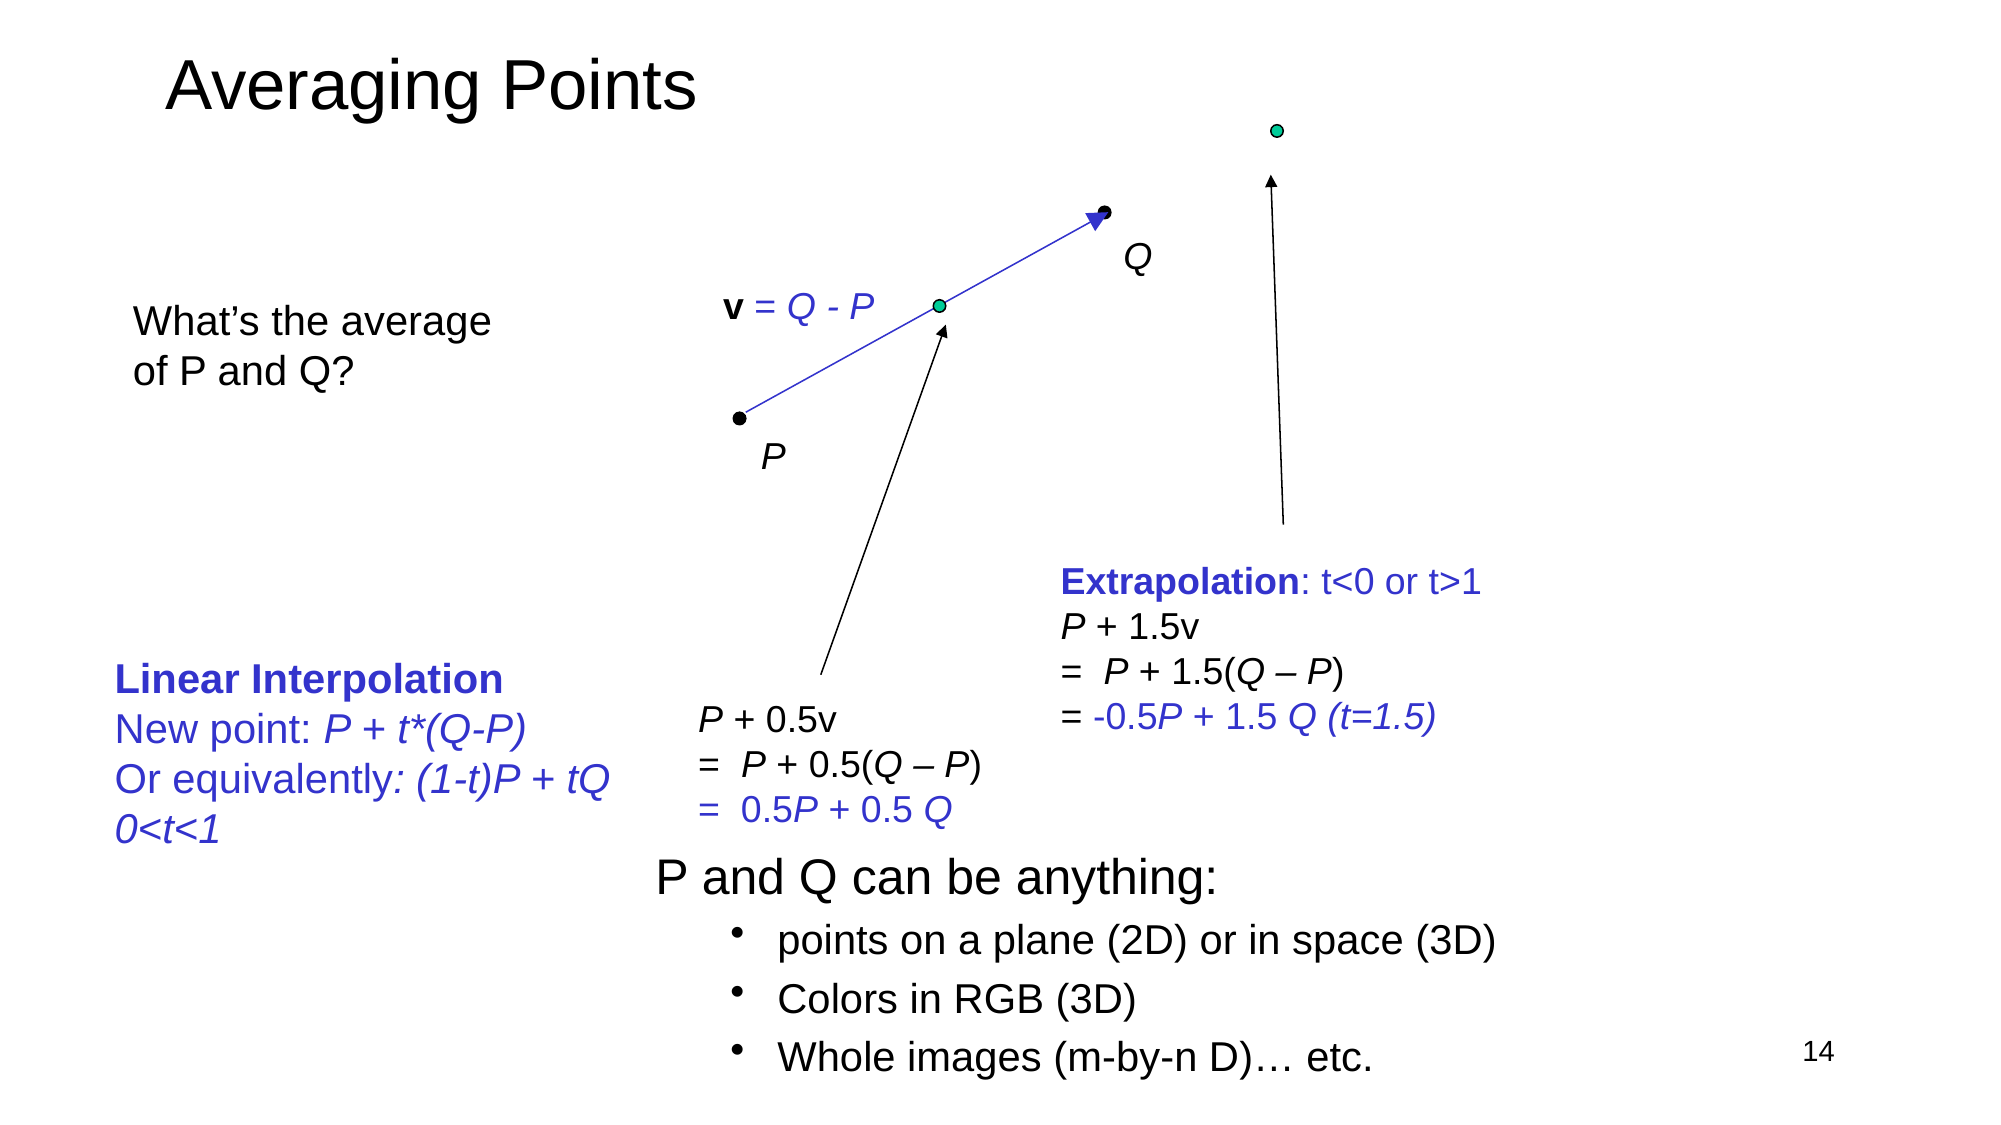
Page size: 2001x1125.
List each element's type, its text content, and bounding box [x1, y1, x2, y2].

text_box v = Q - P [708, 274, 890, 335]
list P and Q can be anything: points on a plane (2D) or in space (3D) Colors in RGB (3D) Whole images (m-by-n D)… etc. [640, 836, 1529, 1100]
text_box [1098, 206, 1111, 219]
text_box Linear Interpolation New point: P + t*(Q-P) Or equivalently: (1-t)P + tQ 0<t<1 [99, 644, 655, 860]
text_box P + 0.5v = P + 0.5(Q – P) = 0.5P + 0.5 Q [683, 687, 997, 836]
text_box [820, 324, 948, 675]
text_box What’s the average of P and Q? [118, 286, 507, 402]
slide_number 14 [1433, 1024, 1851, 1101]
text_box Q [1108, 224, 1168, 285]
title Averaging Points [149, 12, 1851, 151]
text_box [945, 212, 1109, 303]
text_box P [746, 424, 801, 485]
text_box [733, 412, 746, 425]
text_box Extrapolation: t<0 or t>1 P + 1.5v = P + 1.5(Q – P) = -0.5P + 1.5 Q (t=1.5) [1045, 549, 1521, 745]
text_box [1265, 174, 1284, 525]
text_box [933, 299, 946, 313]
